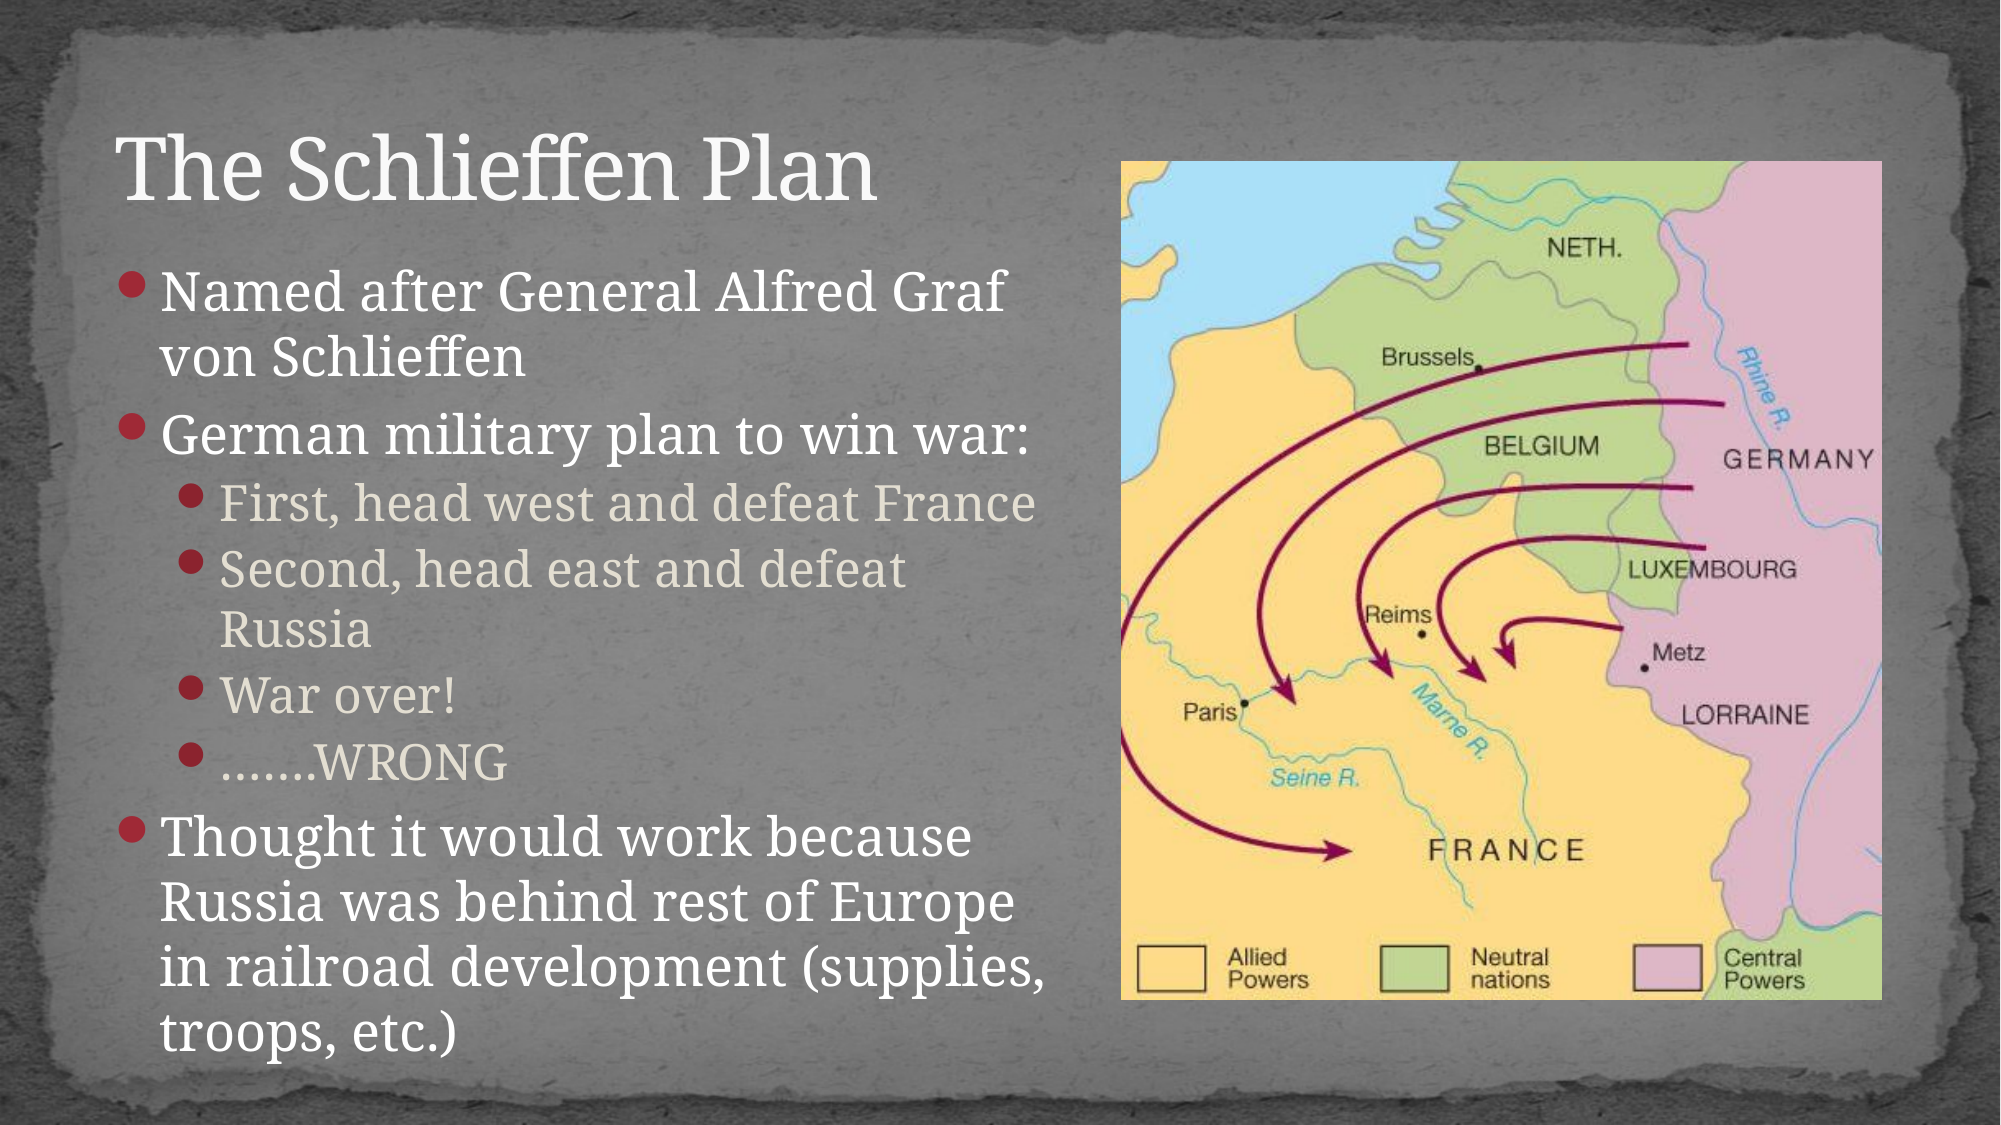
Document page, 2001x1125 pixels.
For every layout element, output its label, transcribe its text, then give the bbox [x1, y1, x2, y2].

list Named after General Alfred Graf von Schlieffen German military plan to win war: First, head west and defeat France Second, head east and defeat Russia War over! …….WRONG Thought it would work because Russia was behind rest of Europe in railroad development (supplies, troops, etc.) [99, 249, 1069, 1000]
title The Schlieffen Plan [99, 24, 1900, 225]
picture [0, 0, 2001, 1125]
